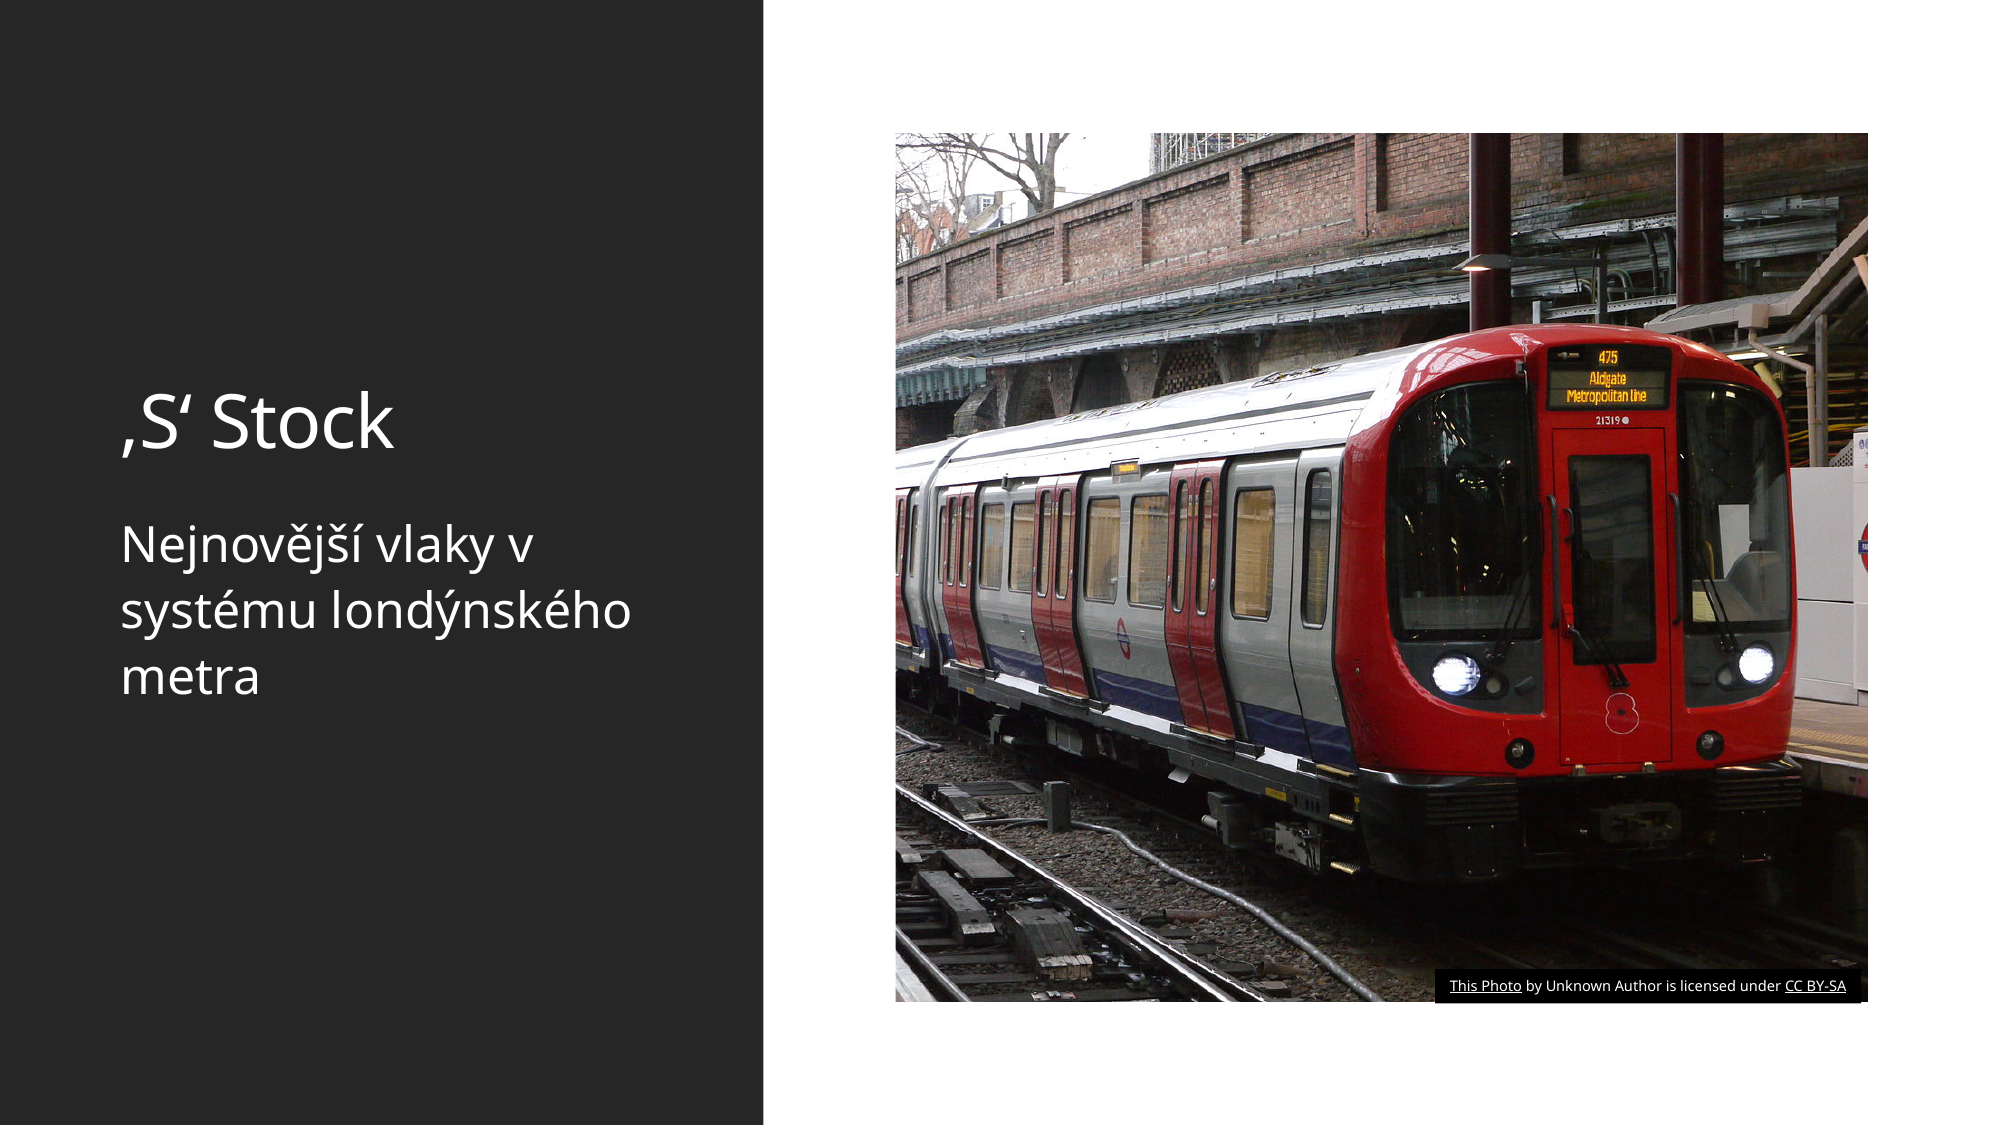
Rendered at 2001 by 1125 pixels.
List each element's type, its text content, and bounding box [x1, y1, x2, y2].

title ‚S‘ Stock [105, 128, 683, 473]
picture [894, 132, 1869, 1003]
list Nejnovější vlaky v systému londýnského metra [105, 499, 683, 1002]
